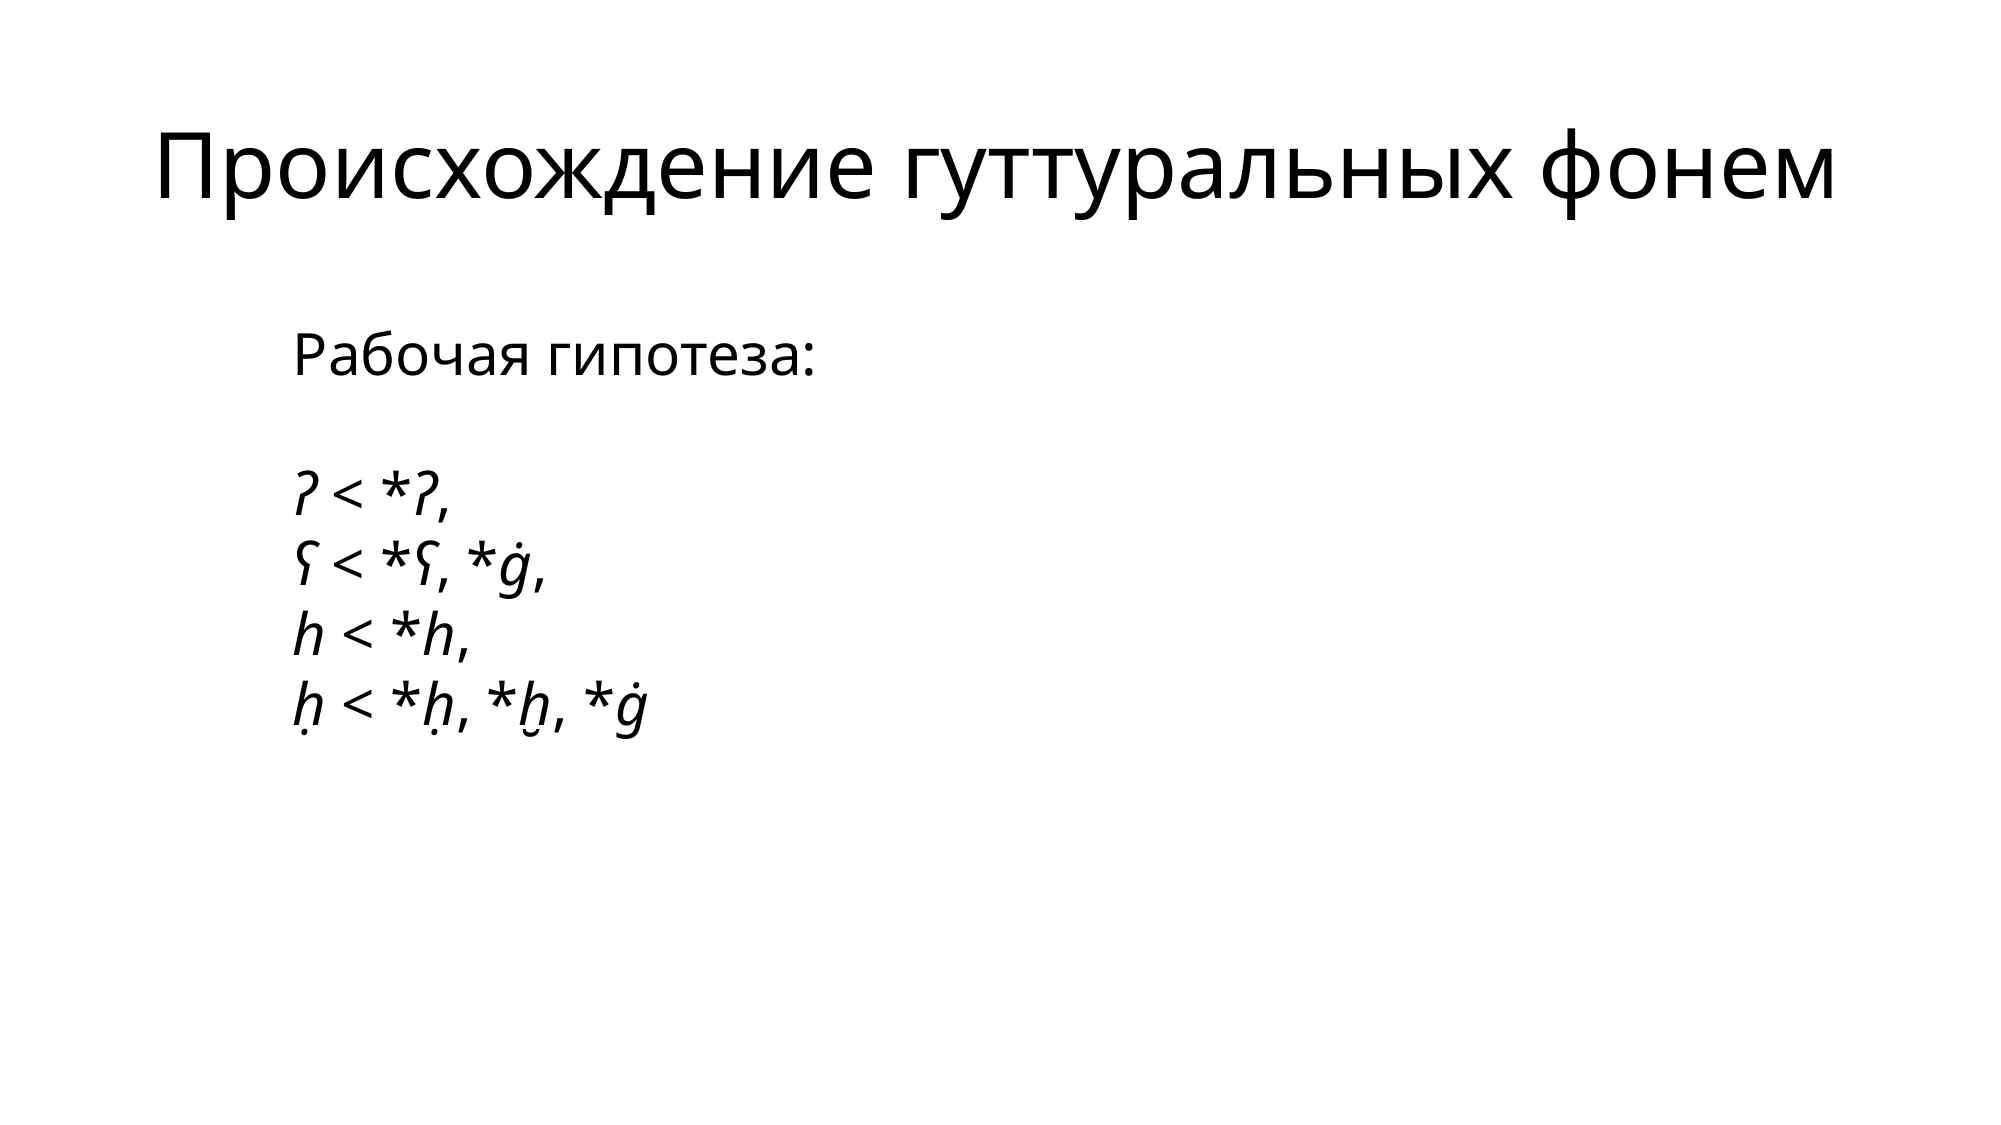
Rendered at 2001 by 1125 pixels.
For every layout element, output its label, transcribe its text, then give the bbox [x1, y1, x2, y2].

text_box Рабочая гипотеза: ʔ < *ʔ, ʕ < *ʕ, *ġ, h < *h, ḥ < *ḥ, *ḫ, *ġ [278, 310, 1500, 745]
title Происхождение гуттуральных фонем [137, 59, 1863, 278]
